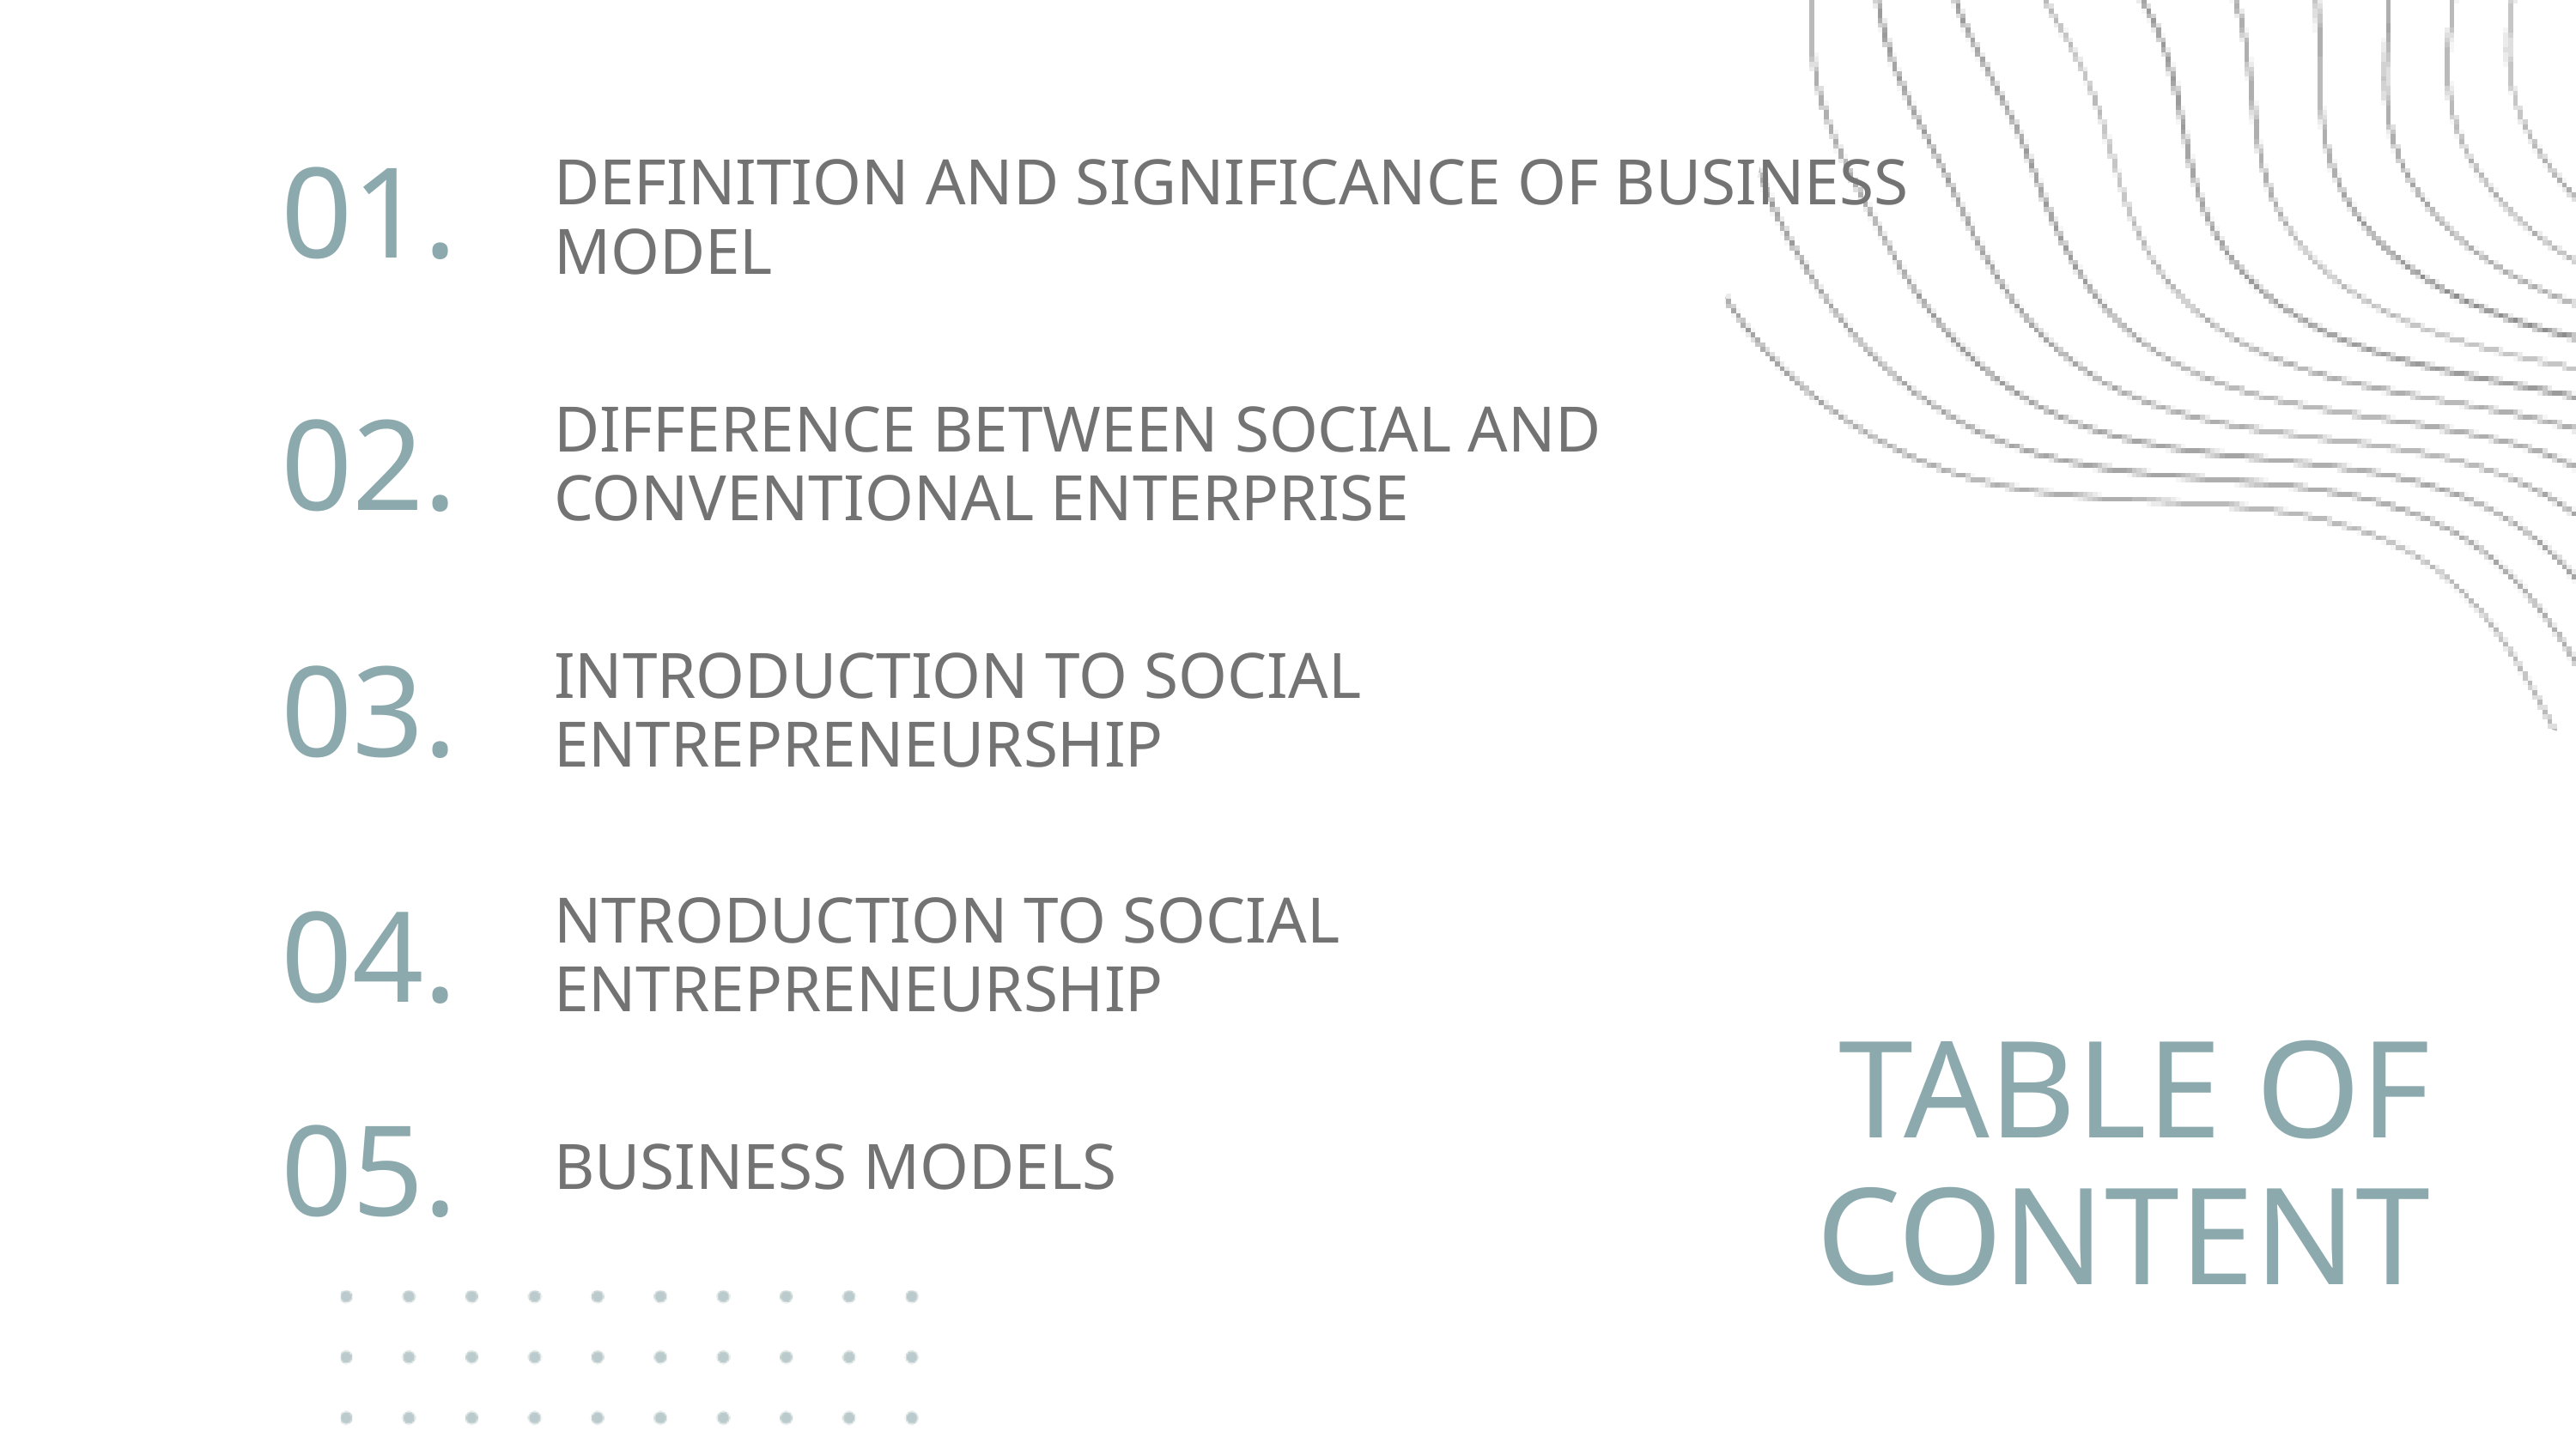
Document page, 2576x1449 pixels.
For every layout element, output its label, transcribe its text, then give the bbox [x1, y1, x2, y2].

text_box 05. [281, 1103, 554, 1241]
text_box TABLE OF CONTENT [1656, 1016, 2432, 1312]
text_box INTRODUCTION TO SOCIAL ENTREPRENEURSHIP [554, 642, 1892, 780]
text_box 03. [281, 643, 554, 782]
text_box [340, 1290, 919, 1449]
text_box DEFINITION AND SIGNIFICANCE OF BUSINESS MODEL [554, 149, 1765, 287]
text_box 02. [281, 397, 554, 536]
text_box NTRODUCTION TO SOCIAL ENTREPRENEURSHIP [554, 886, 1746, 1025]
text_box DIFFERENCE BETWEEN SOCIAL AND CONVENTIONAL ENTERPRISE [554, 396, 1807, 534]
text_box 04. [281, 889, 554, 1028]
text_box BUSINESS MODELS [554, 1132, 1746, 1202]
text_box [1898, 0, 2576, 783]
text_box 01. [281, 144, 554, 283]
picture [1673, 0, 1898, 557]
